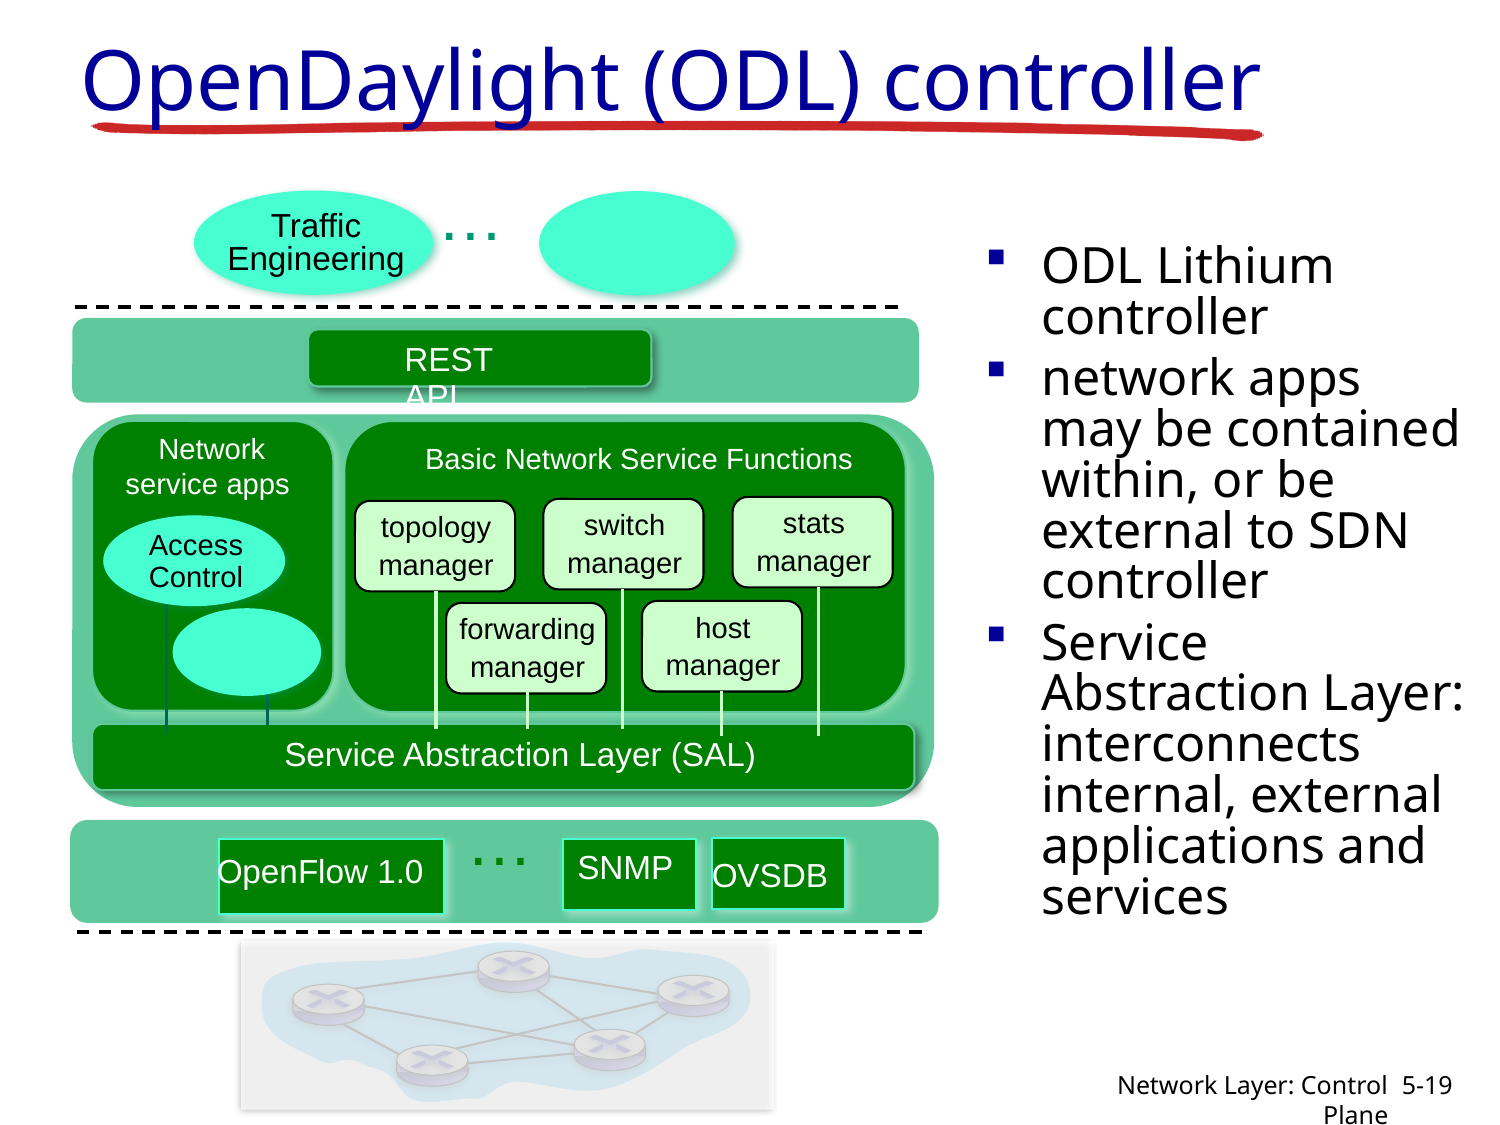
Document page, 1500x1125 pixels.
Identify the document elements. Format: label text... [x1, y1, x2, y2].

text_box [92, 436, 334, 711]
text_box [354, 498, 518, 592]
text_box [240, 940, 775, 1110]
picture [86, 115, 1277, 148]
text_box [445, 819, 939, 923]
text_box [732, 494, 893, 588]
text_box … [452, 800, 549, 887]
slide_number 5-19 [1387, 1062, 1478, 1107]
footer Network Layer: Control Plane [1045, 1062, 1404, 1102]
text_box Basic Network Service Functions [410, 438, 878, 483]
text_box OpenDaylight (ODL) controller [65, 19, 1341, 180]
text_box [703, 837, 846, 916]
text_box ONOS controller [847, 838, 855, 915]
text_box [172, 614, 322, 696]
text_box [91, 723, 915, 791]
text_box [107, 414, 935, 774]
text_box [72, 317, 919, 403]
text_box ONOS controller [446, 839, 453, 922]
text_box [641, 598, 803, 692]
text_box ODL Lithium controller network apps may be contained within, or be external to SDN controller Service Abstraction Layer: interconnects internal, external applications and services [970, 235, 1485, 998]
text_box [549, 800, 899, 807]
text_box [562, 838, 697, 911]
text_box [72, 427, 127, 782]
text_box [193, 166, 735, 296]
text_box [276, 431, 393, 719]
text_box [70, 819, 452, 923]
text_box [102, 515, 286, 607]
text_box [212, 838, 445, 915]
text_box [543, 496, 704, 590]
text_box Network service apps [99, 422, 325, 508]
text_box [108, 800, 452, 807]
text_box [344, 421, 906, 713]
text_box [443, 600, 612, 694]
